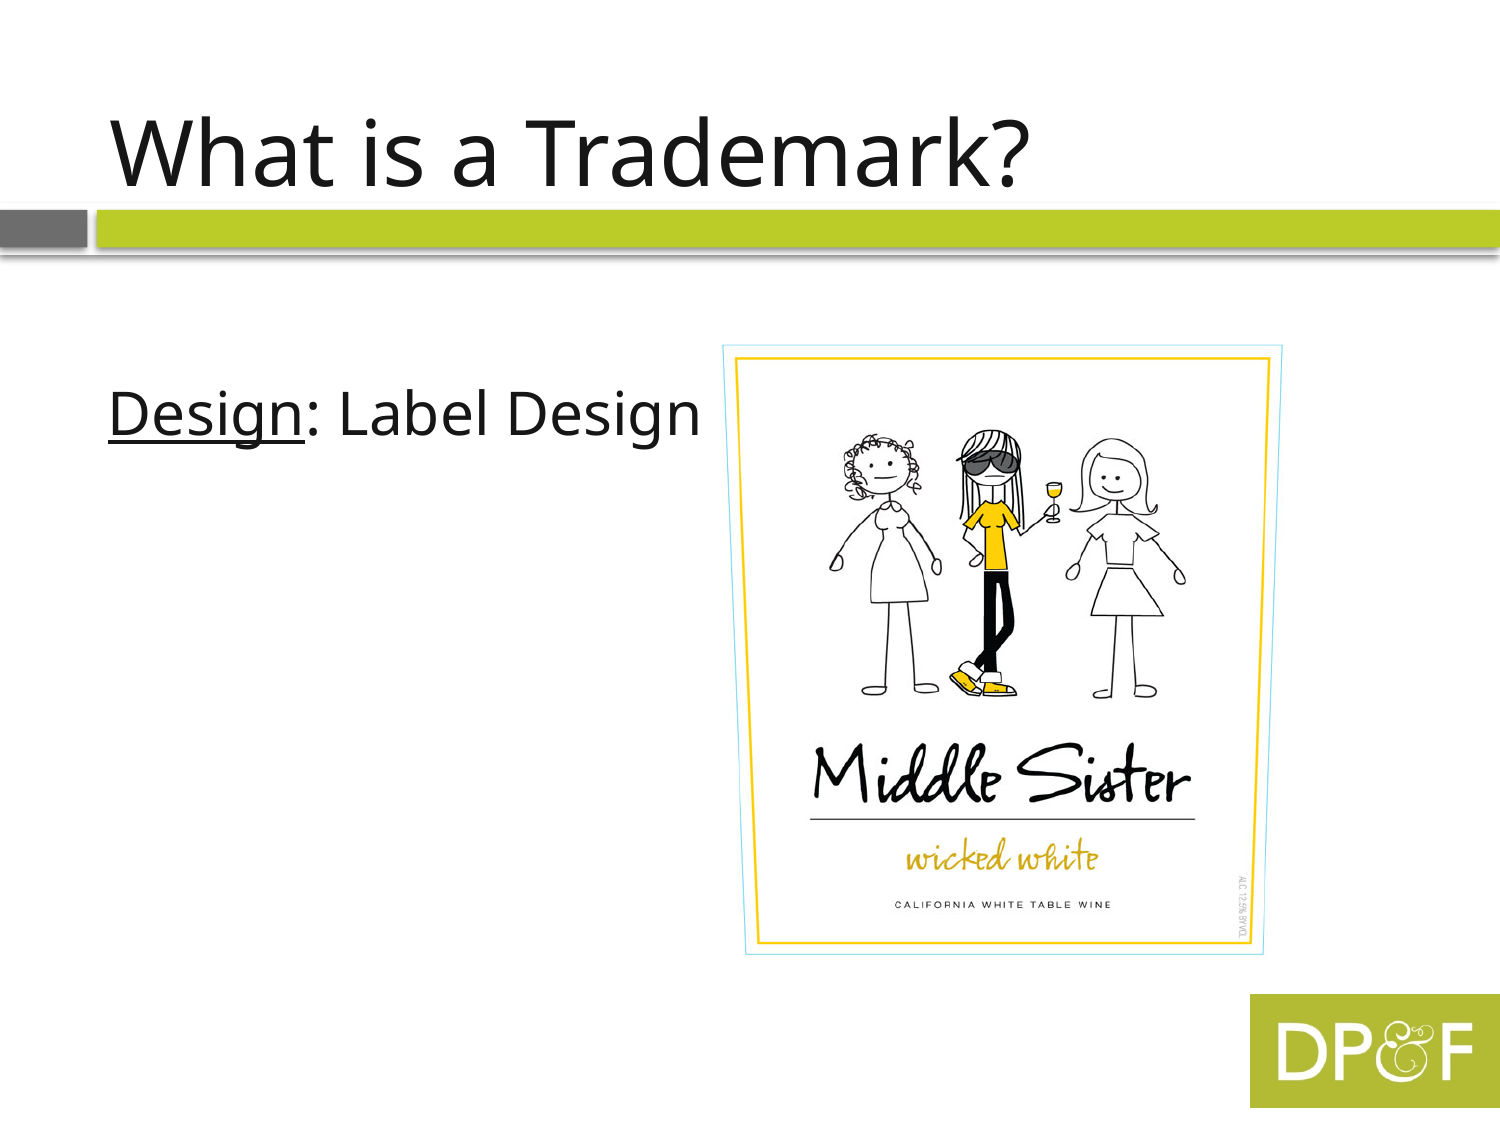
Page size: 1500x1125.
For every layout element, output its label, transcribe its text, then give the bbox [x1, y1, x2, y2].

title What is a Trademark? [93, 49, 1407, 250]
list Design: Label Design [92, 287, 738, 988]
picture [1249, 993, 1500, 1108]
picture [712, 336, 1291, 963]
